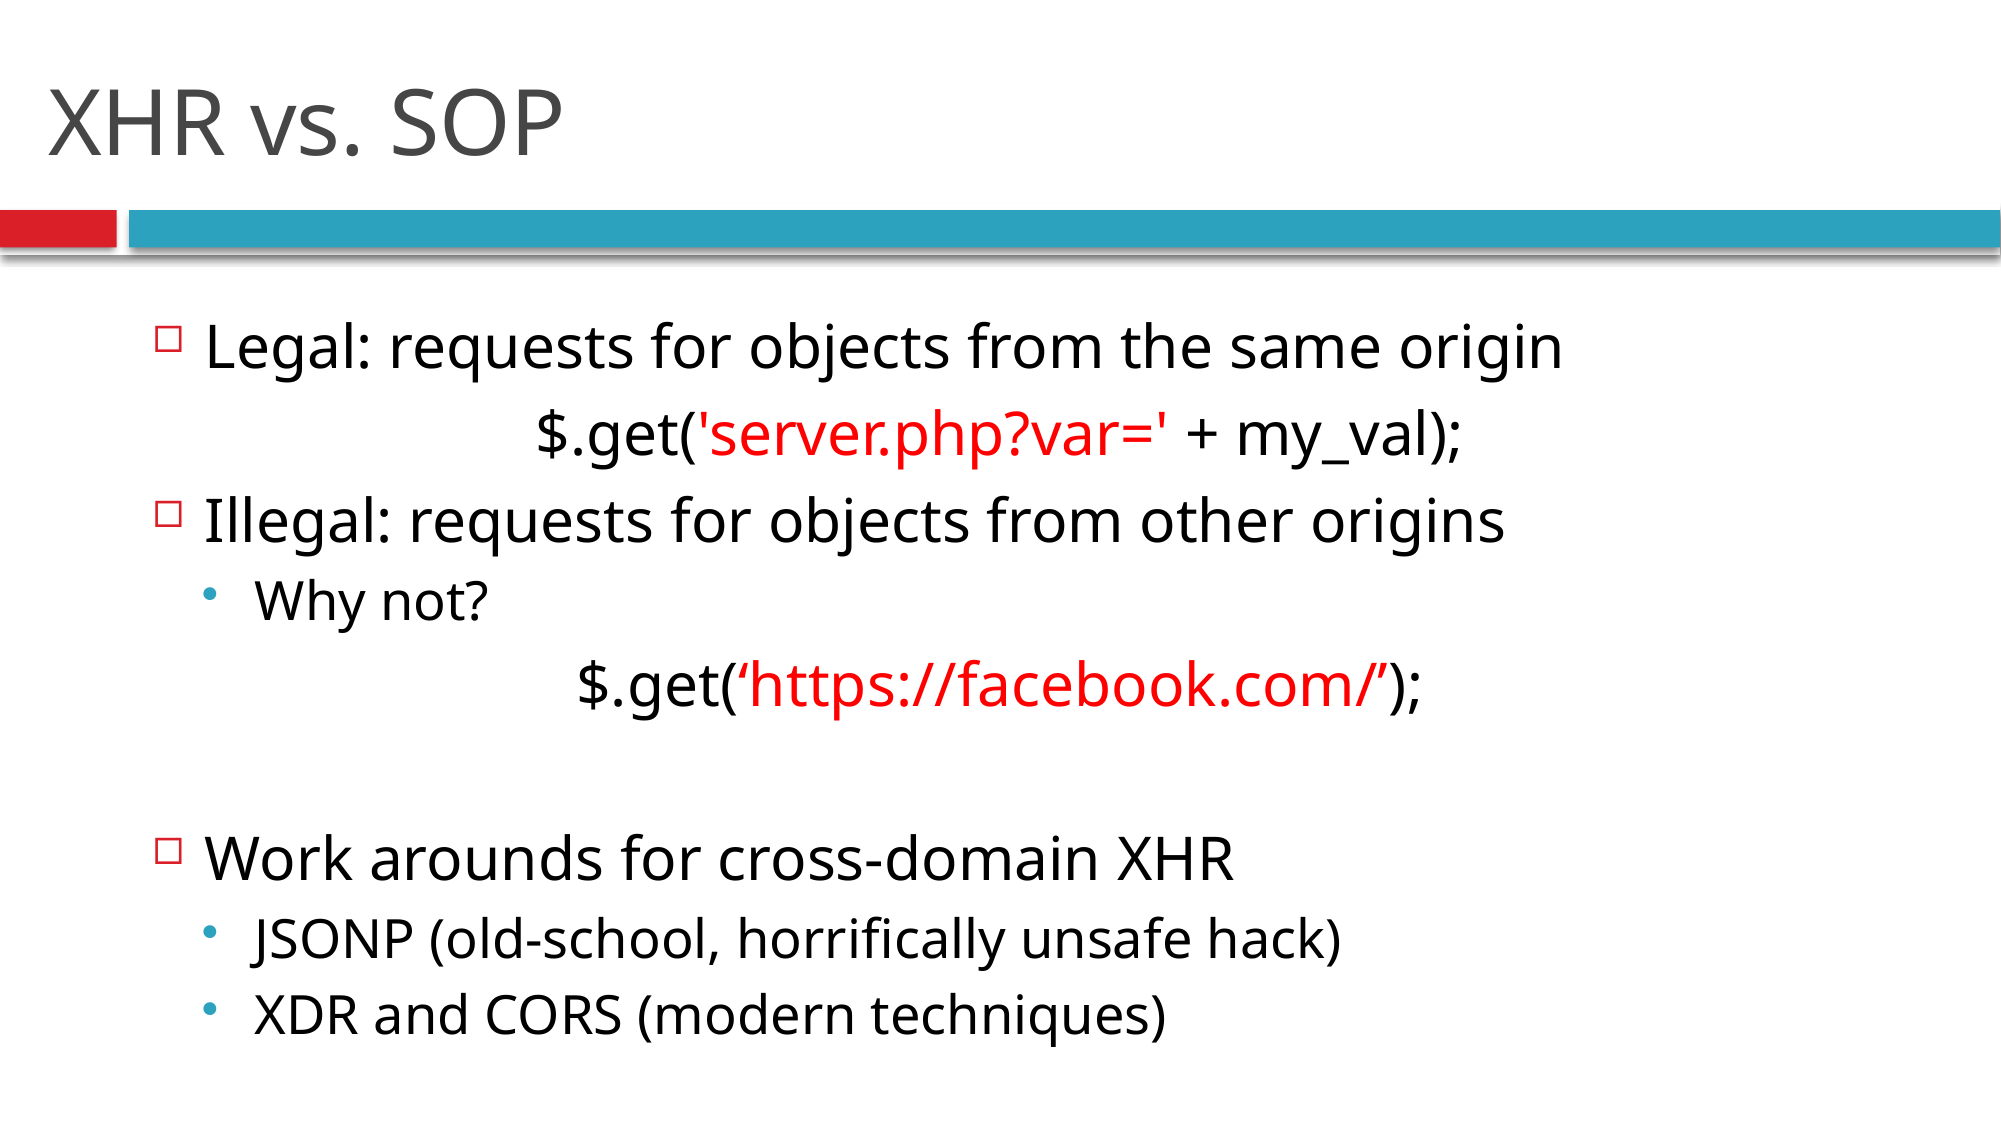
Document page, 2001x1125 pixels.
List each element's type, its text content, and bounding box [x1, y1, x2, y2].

list Legal: requests for objects from the same origin $.get('server.php?var=' + my_val); Illegal: requests for objects from other origins Why not? $.get(‘https://facebook.com/’); Work arounds for cross-domain XHR JSONP (old-school, horrifically unsafe hack) XDR and CORS (modern techniques) [137, 300, 1863, 1090]
title XHR vs. SOP [33, 37, 1967, 200]
